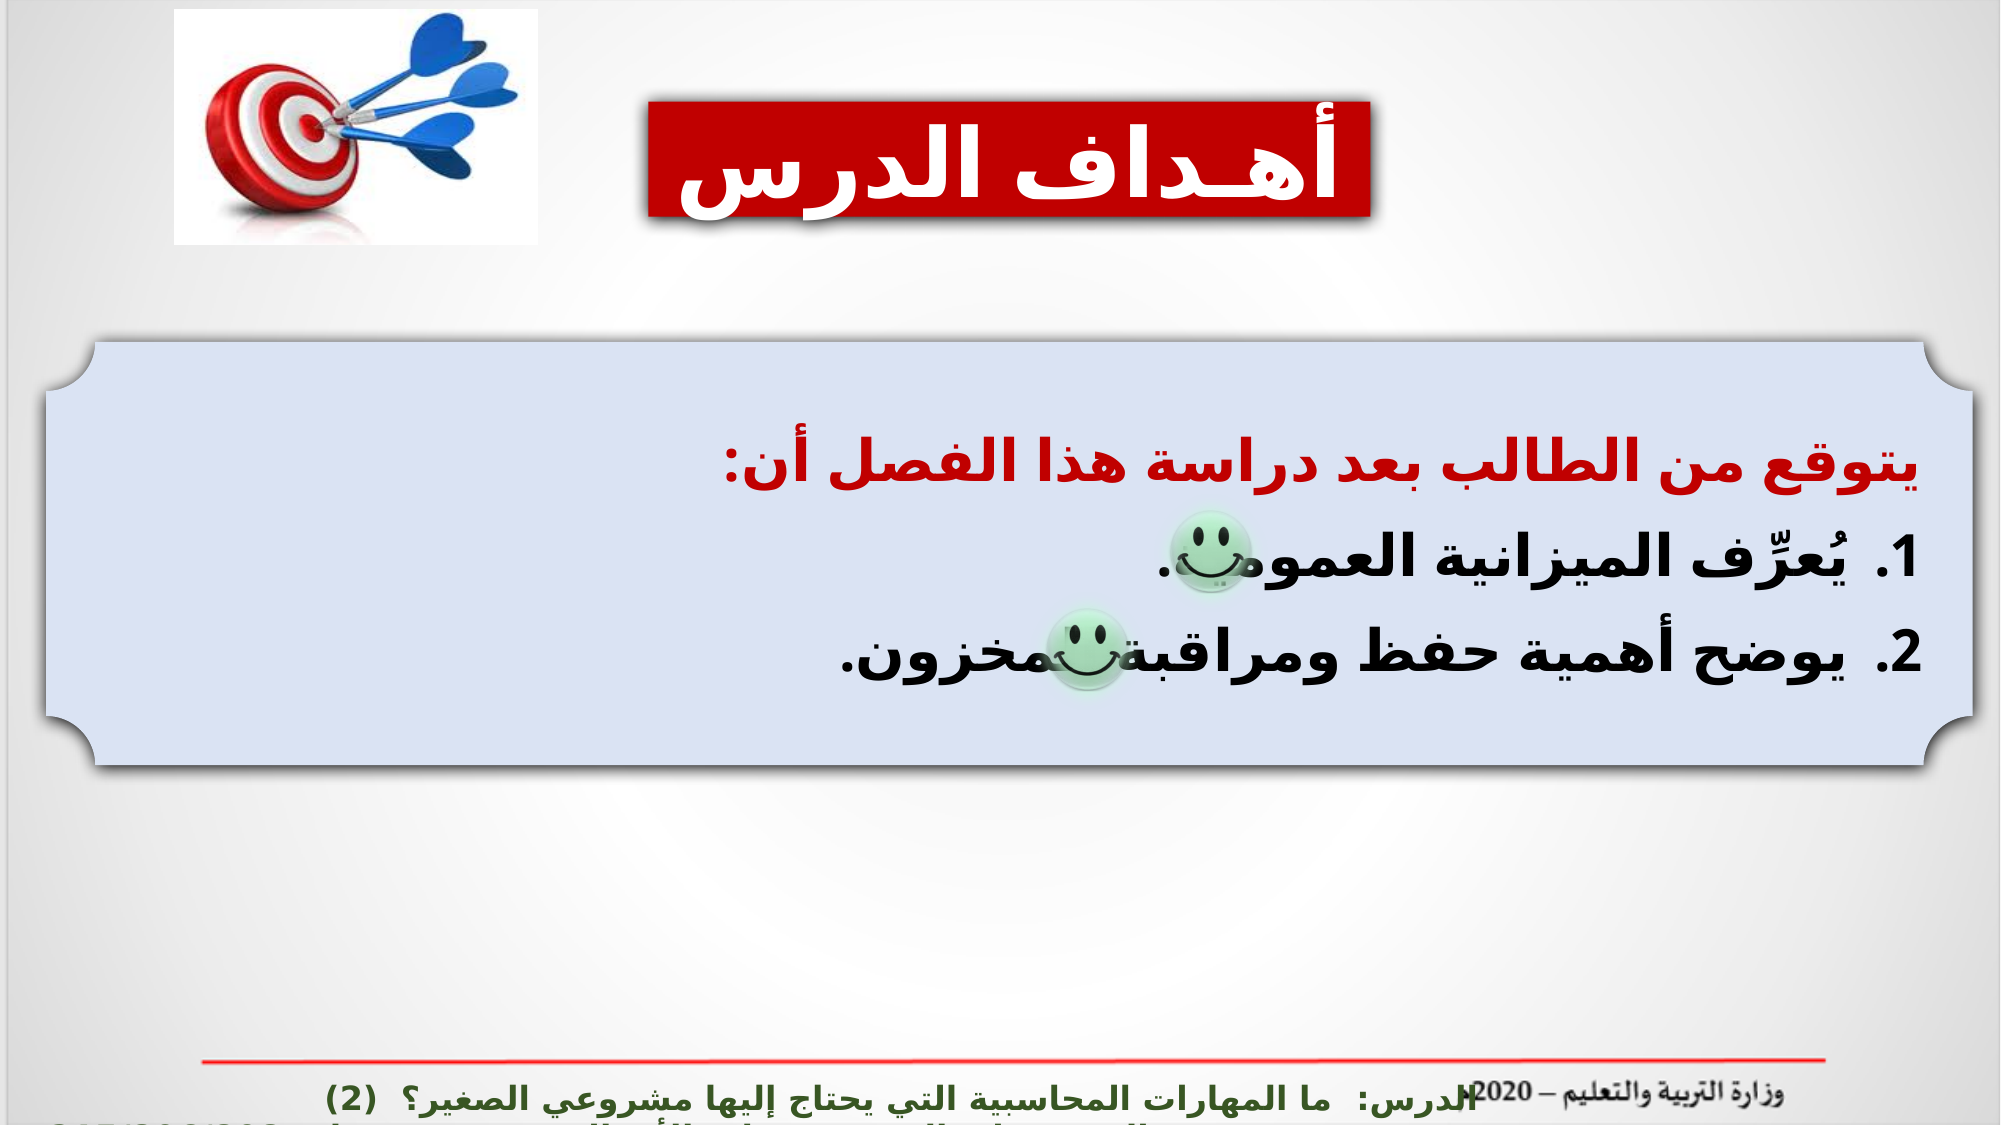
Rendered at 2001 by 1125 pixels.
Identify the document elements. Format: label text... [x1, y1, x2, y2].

text_box الدرس: ما المهارات المحاسبية التي يحتاج إليها مشروعي الصغير؟ (2) المشروعات الصغيرة وريادة الأعمال ادر 215/806/808 [33, 1069, 1501, 1125]
text_box يتوقع من الطالب بعد دراسة هذا الفصل أن: يُعرِّف الميزانية العمومية. يوضح أهمية حفظ ومراقبة المخزون. [45, 340, 1974, 767]
text_box أهـداف الدرس [647, 101, 1371, 218]
picture [0, 0, 2001, 1125]
